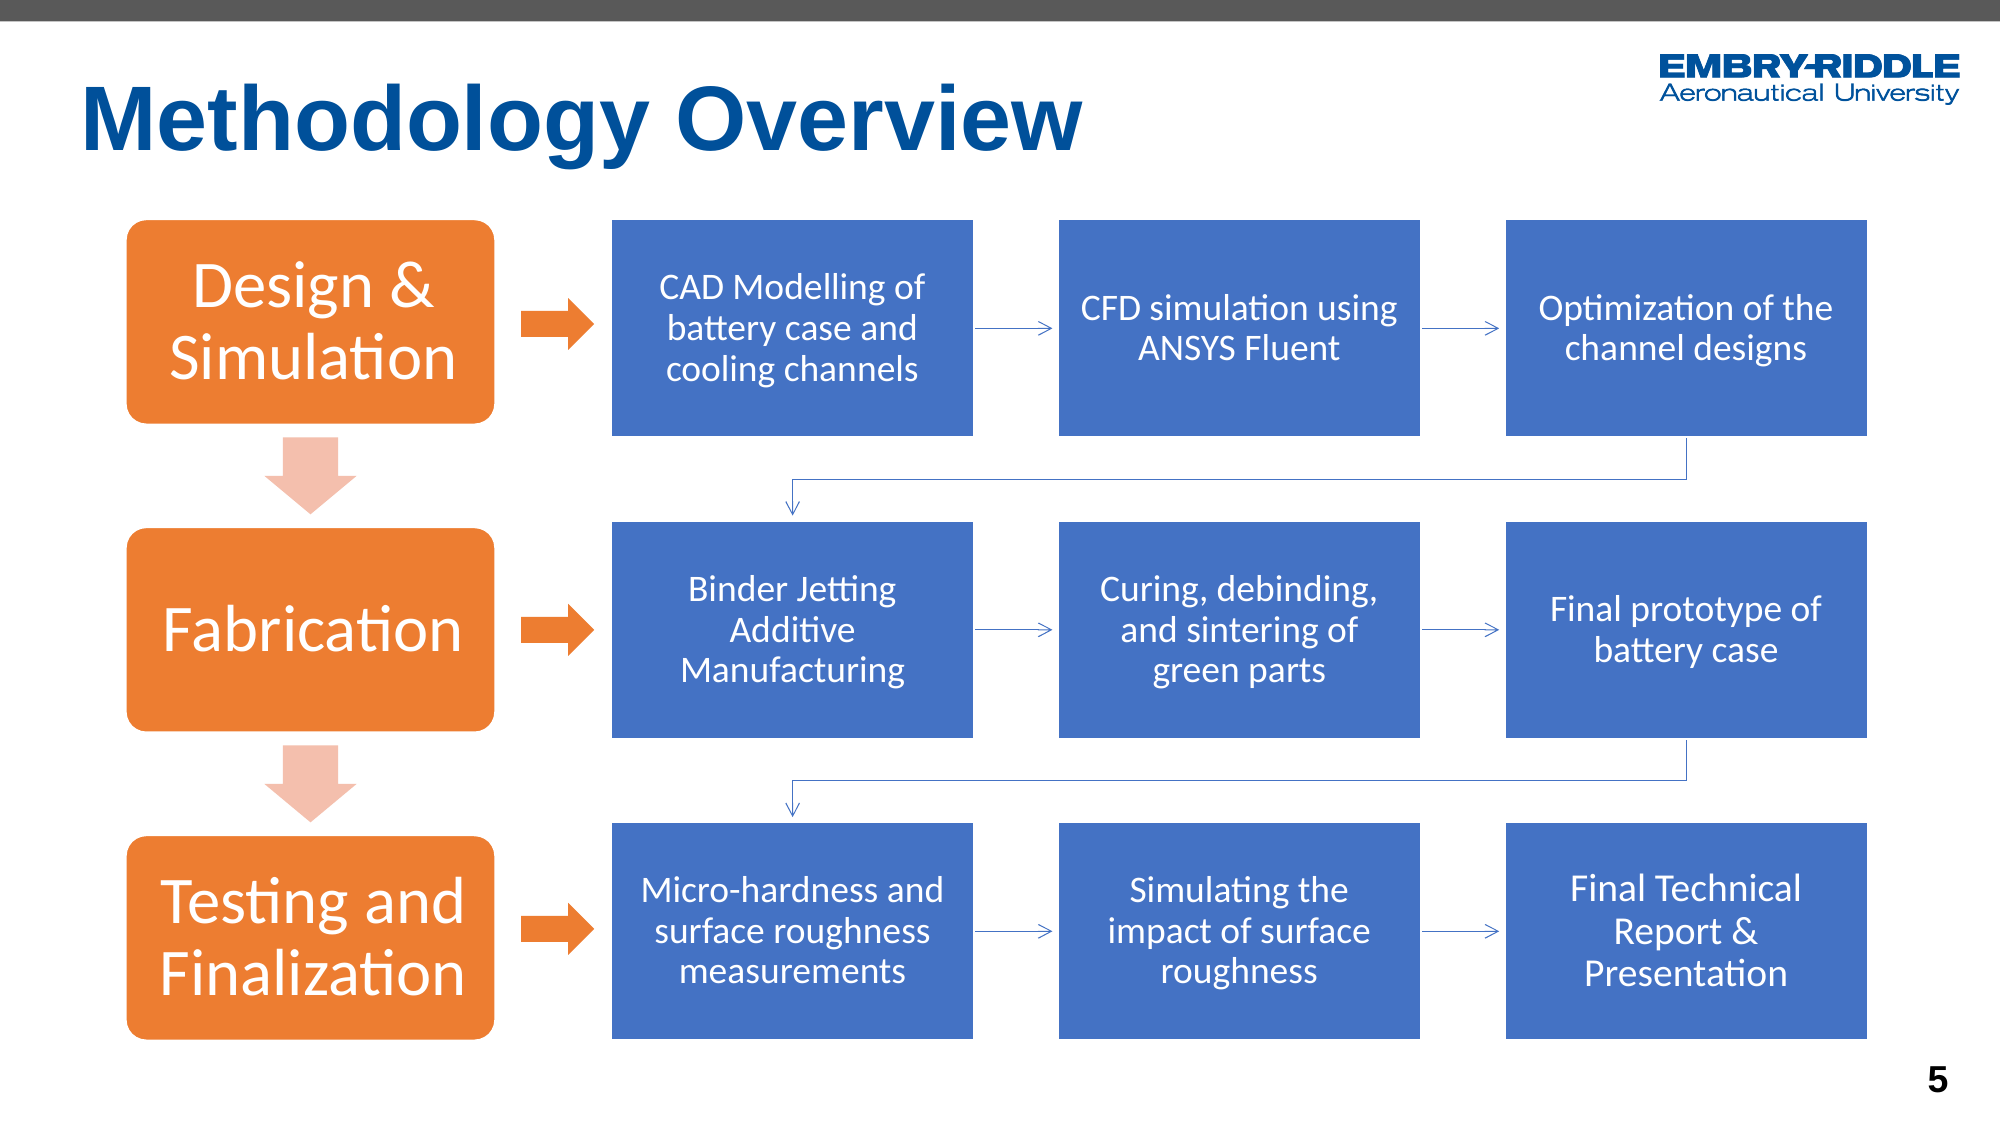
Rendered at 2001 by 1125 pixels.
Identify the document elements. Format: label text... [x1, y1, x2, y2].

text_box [556, 219, 2000, 1041]
text_box Methodology Overview [65, 51, 1511, 177]
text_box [65, 219, 556, 1041]
text_box 5 [1912, 1047, 1969, 1108]
picture [1659, 54, 1960, 105]
